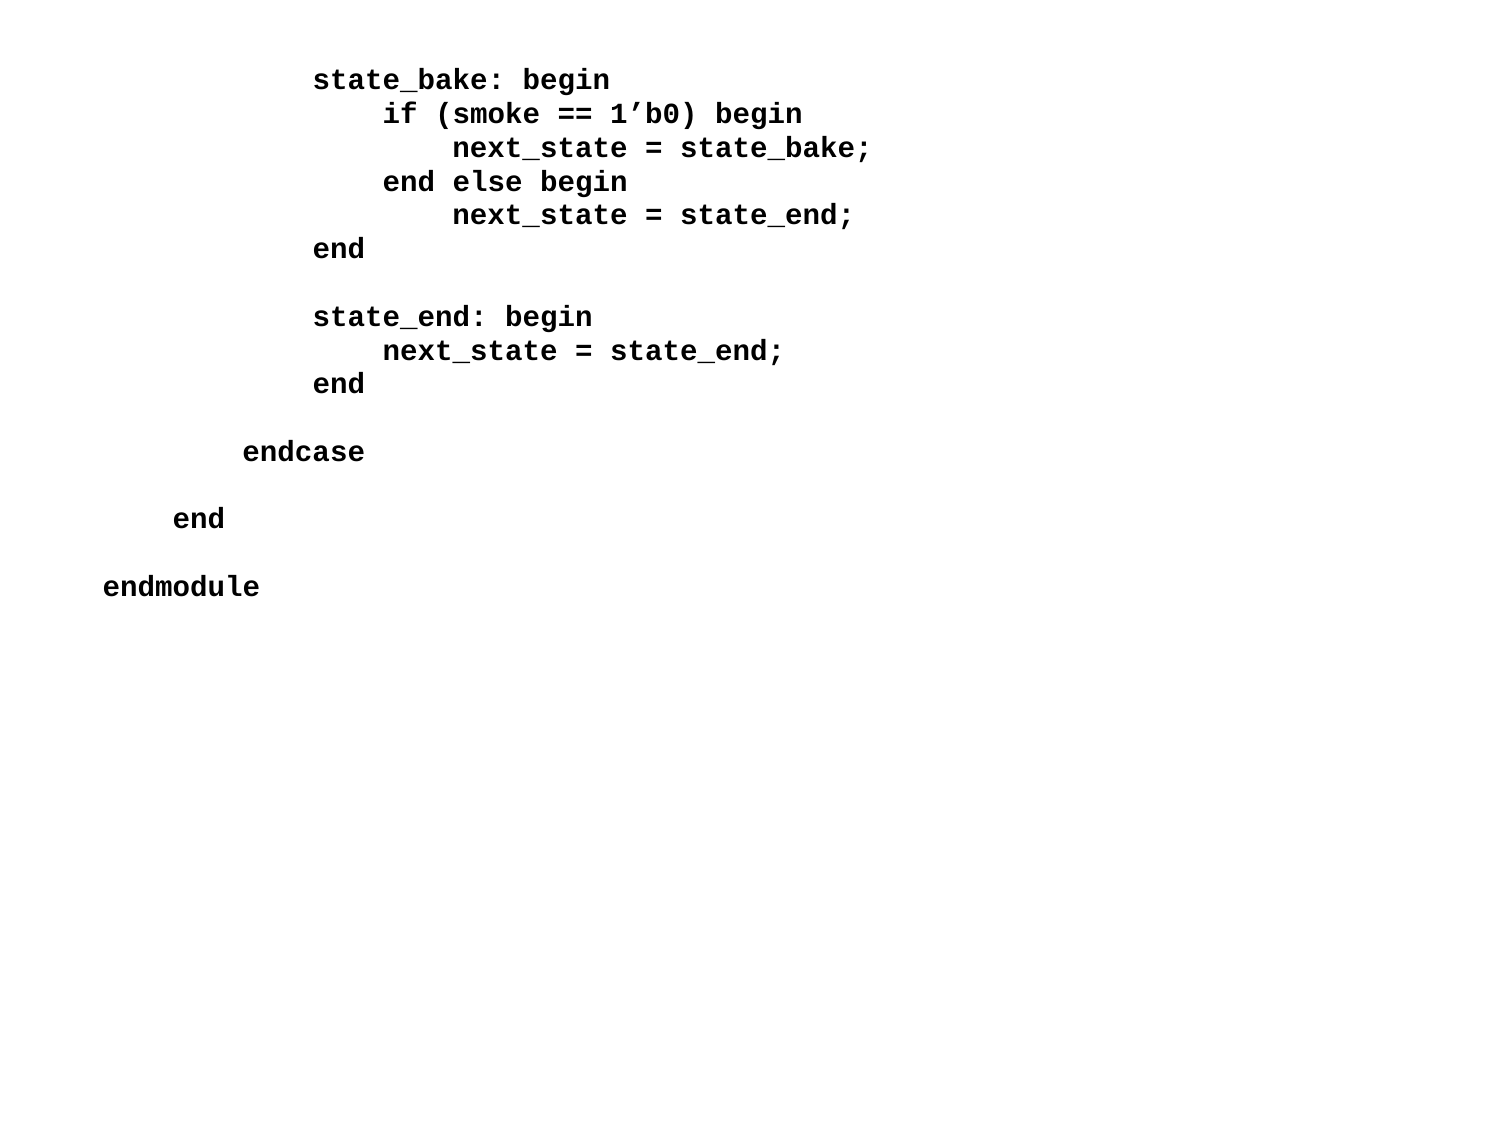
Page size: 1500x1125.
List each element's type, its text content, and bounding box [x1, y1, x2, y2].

text_box state_bake: begin if (smoke == 1’b0) begin next_state = state_bake; end else begin next_state = state_end; end state_end: begin next_state = state_end; end endcase end endmodule [87, 19, 963, 1120]
